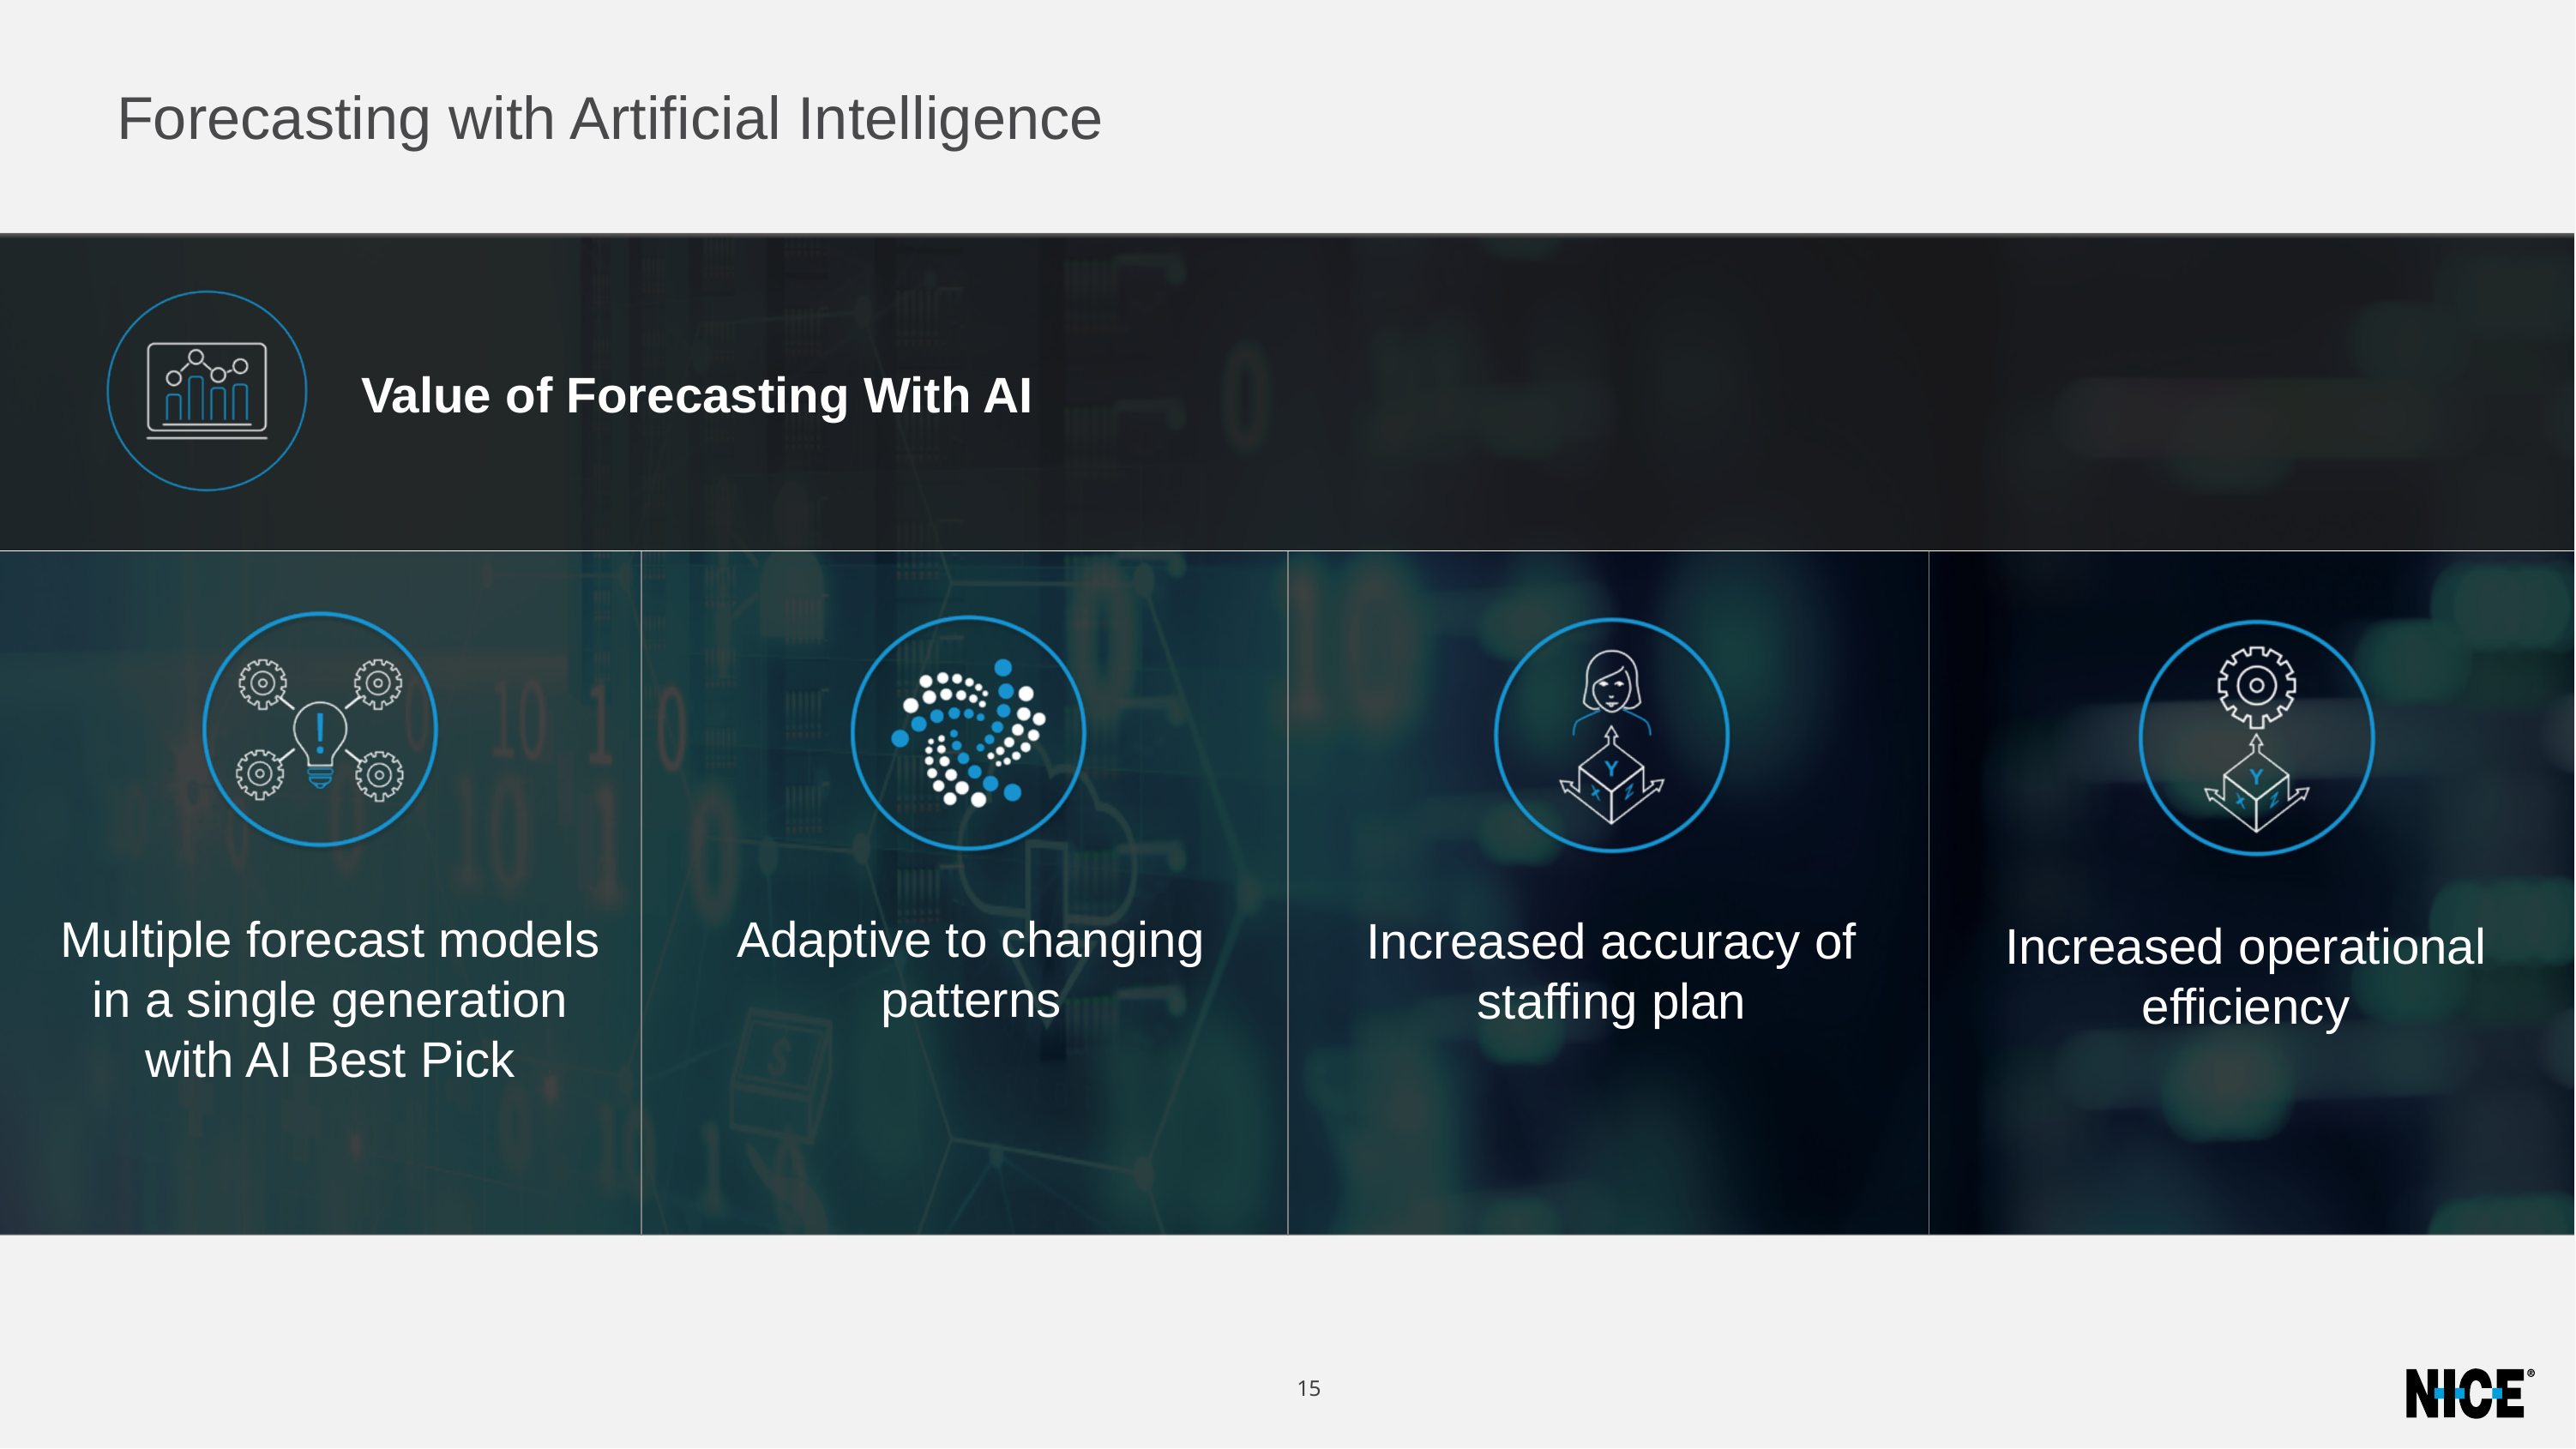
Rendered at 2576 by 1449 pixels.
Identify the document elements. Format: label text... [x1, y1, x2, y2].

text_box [641, 550, 1929, 1236]
picture [0, 232, 2575, 550]
picture [846, 609, 1092, 856]
picture [1489, 610, 1734, 857]
slide_number 15 [1242, 1350, 1345, 1428]
picture [0, 551, 2575, 1249]
title Forecasting with Artificial Intelligence [99, 53, 1141, 177]
